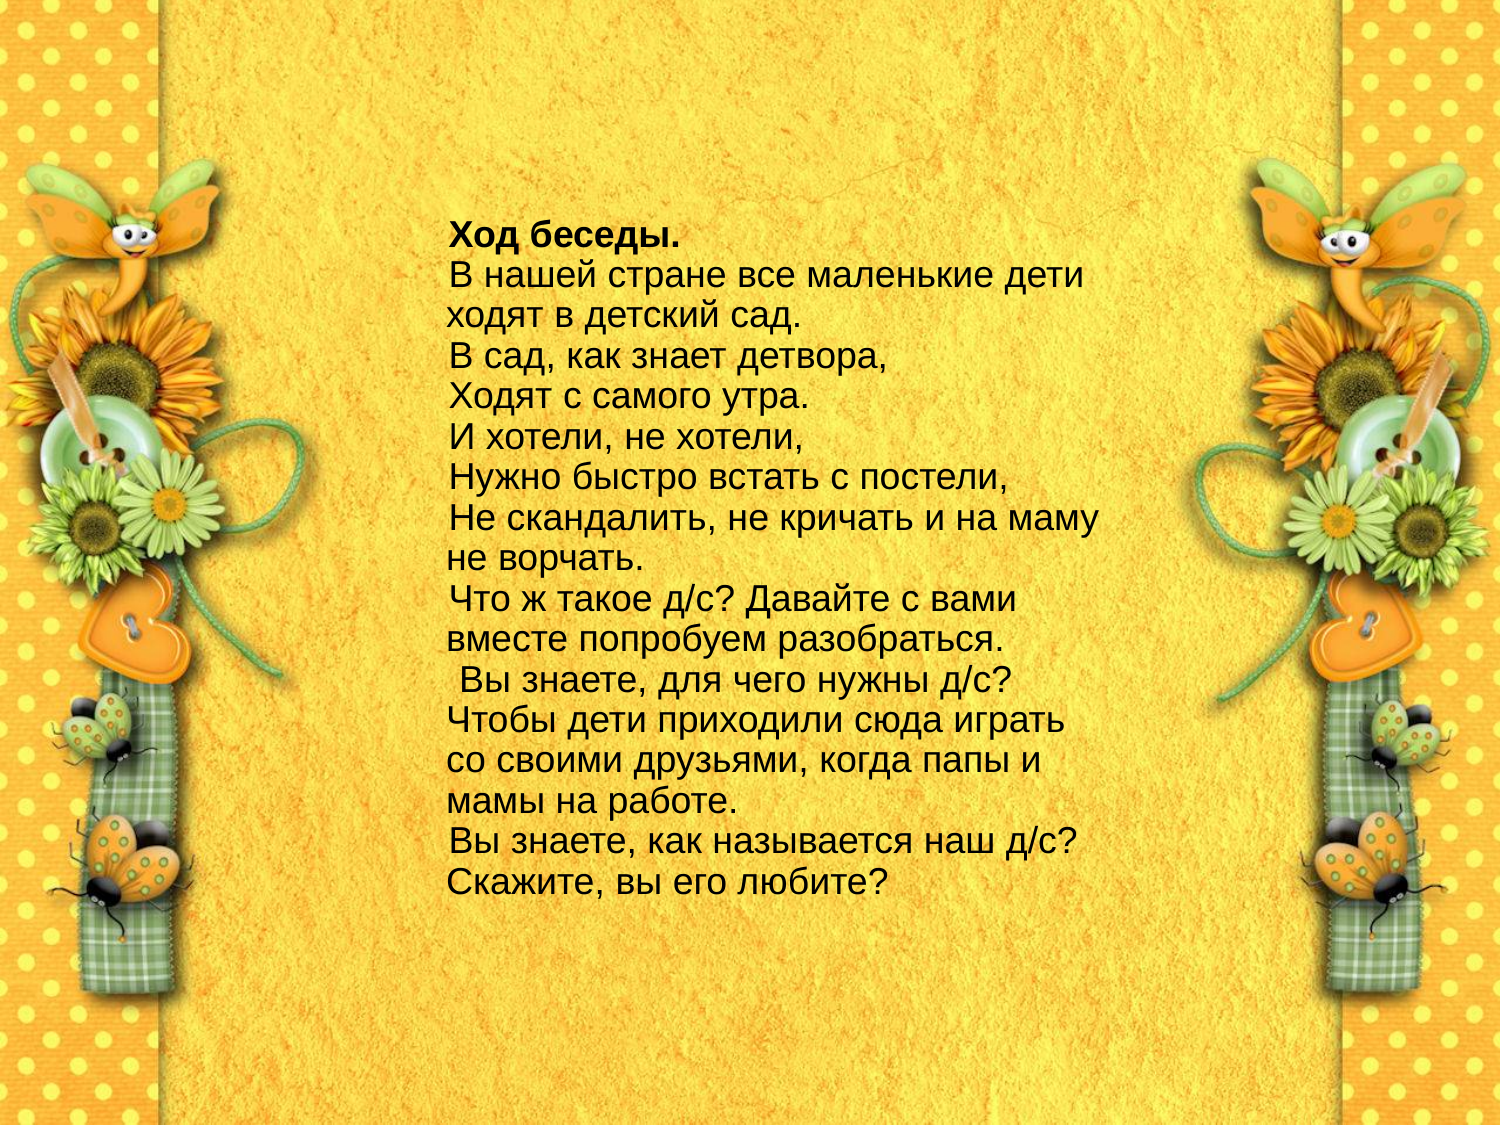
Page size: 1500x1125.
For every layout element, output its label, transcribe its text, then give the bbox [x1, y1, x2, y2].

picture [0, 0, 1500, 1125]
text_box Ход беседы. В нашей стране все маленькие дети ходят в детский сад. В сад, как знает детвора, Ходят с самого утра. И хотели, не хотели, Нужно быстро встать с постели, Не скандалить, не кричать и на маму не ворчать. Что ж такое д/с? Давайте с вами вместе попробуем разобраться. Вы знаете, для чего нужны д/с? Чтобы дети приходили сюда играть со своими друзьями, когда папы и мамы на работе. Вы знаете, как называется наш д/с? Скажите, вы его любите? [374, 207, 1125, 910]
